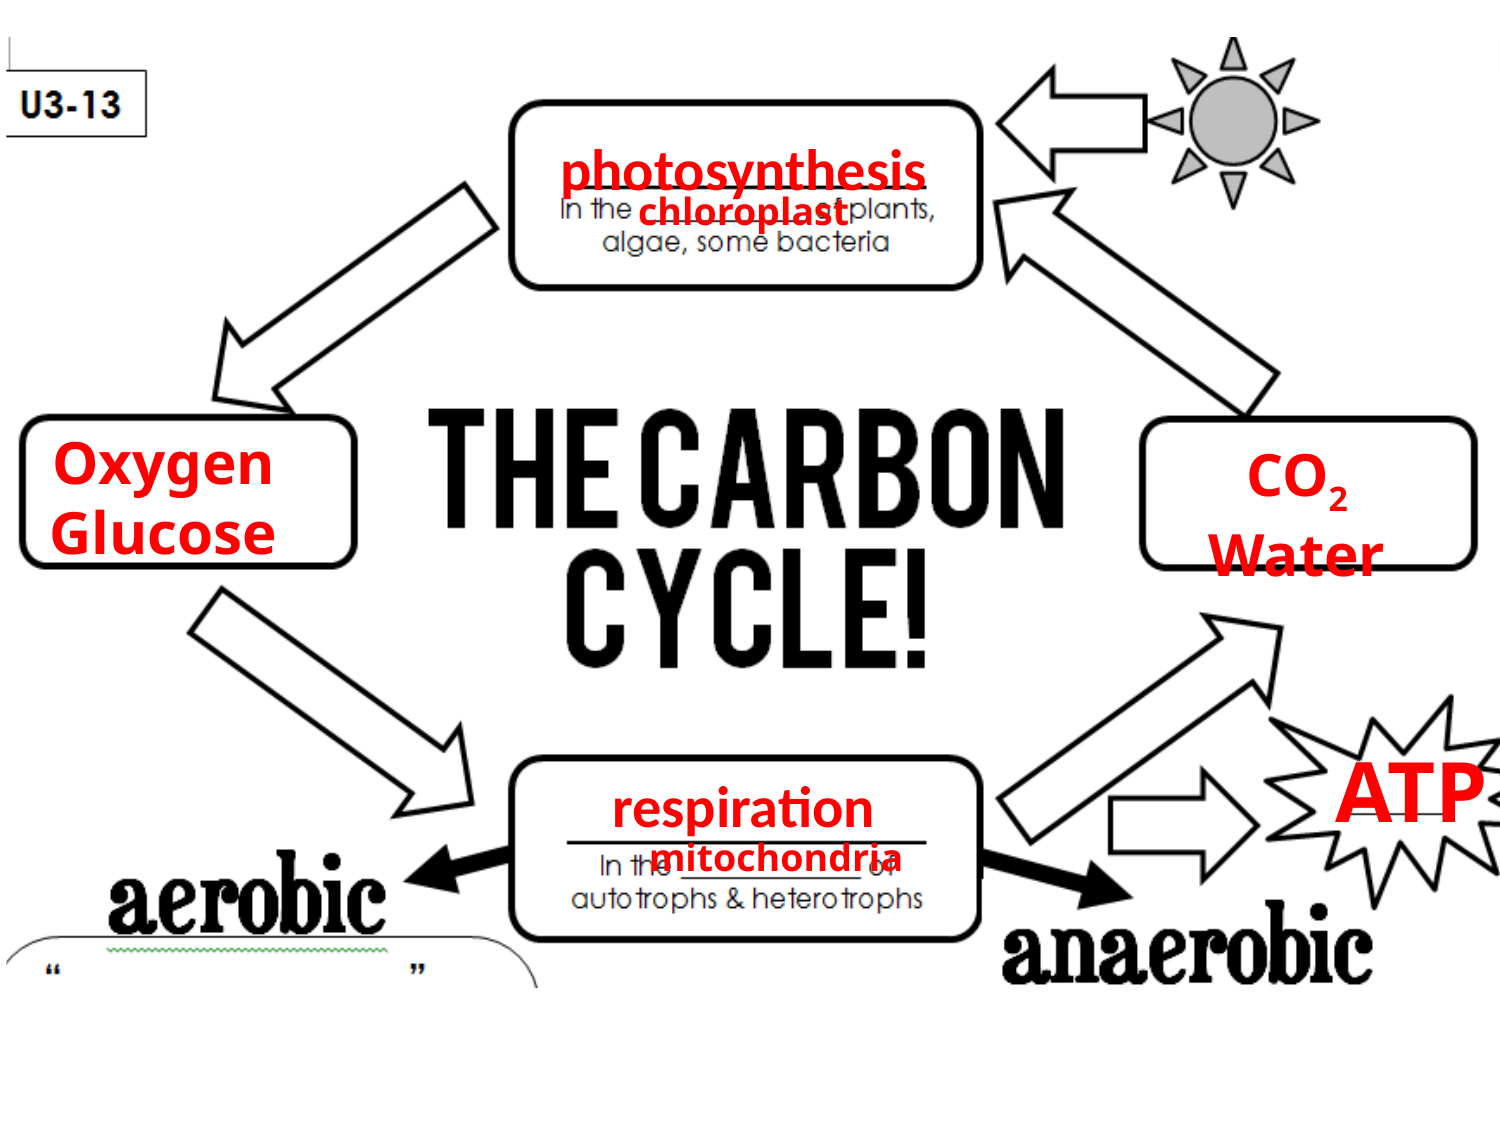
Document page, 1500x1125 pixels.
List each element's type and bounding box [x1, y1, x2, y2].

picture [6, 37, 1500, 988]
